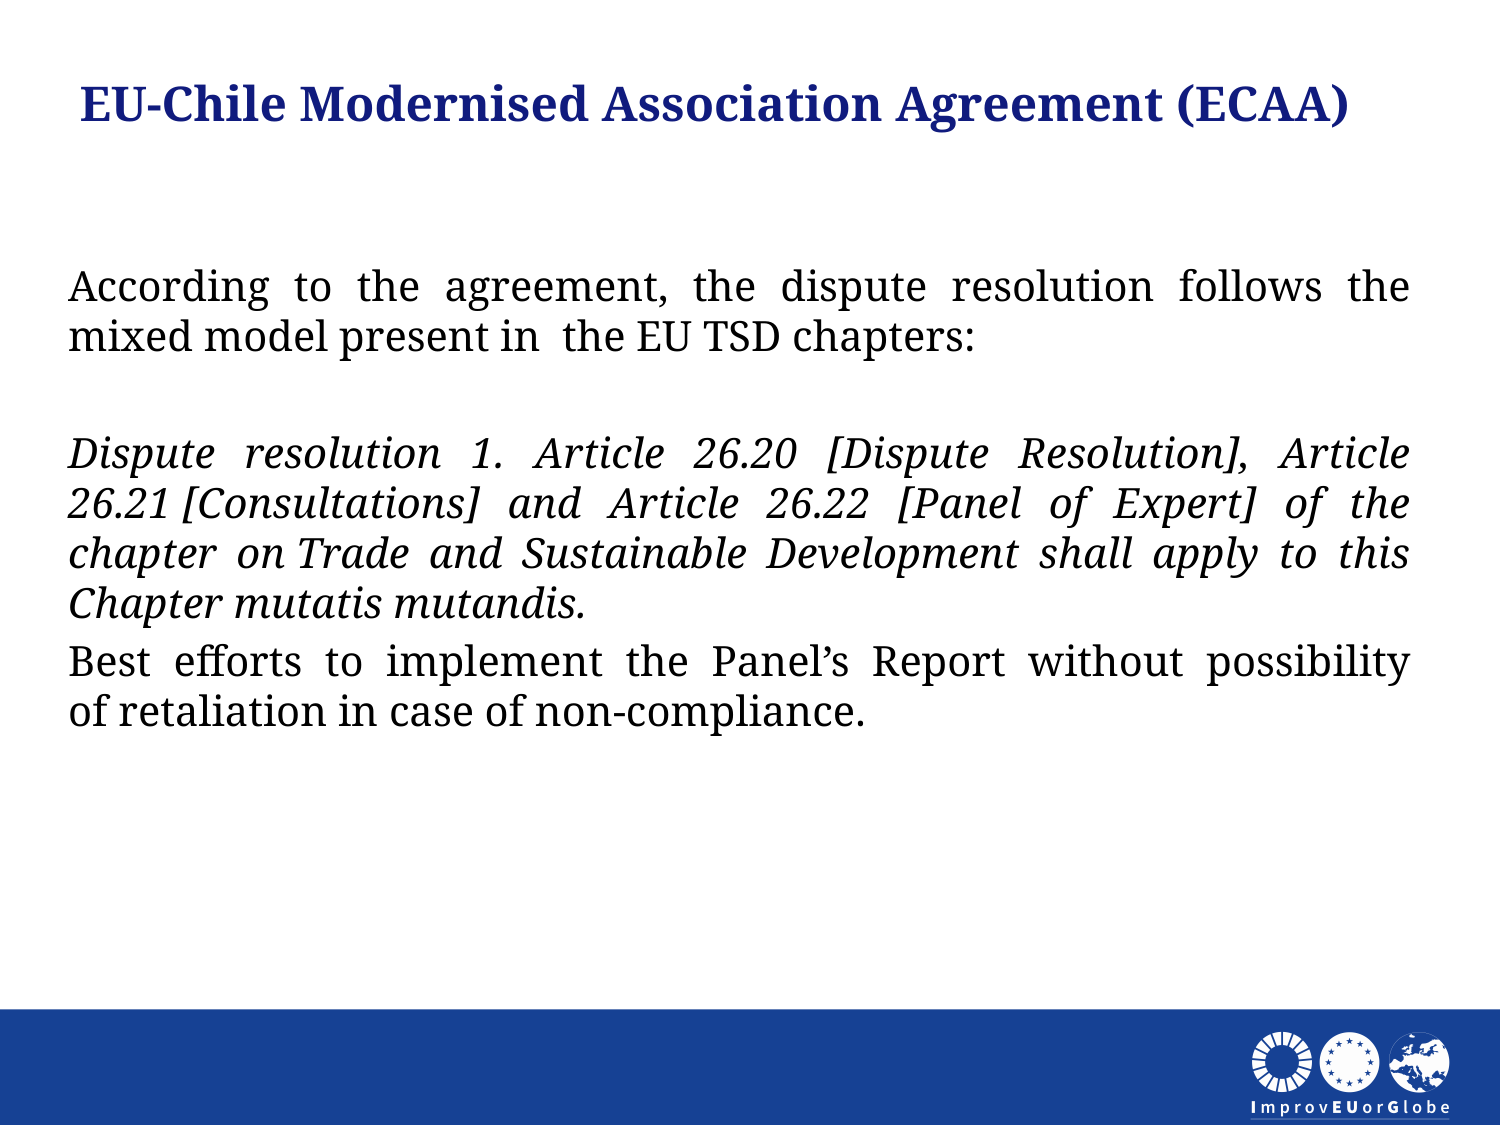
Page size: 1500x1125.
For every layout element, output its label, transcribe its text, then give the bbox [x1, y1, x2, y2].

picture [1246, 1026, 1453, 1125]
list EU-Chile Modernised Association Agreement (ECAA) [64, 78, 1447, 185]
list According to the agreement, the dispute resolution follows the mixed model present in the EU TSD chapters: Dispute resolution 1. Article 26.20 [Dispute Resolution], Article 26.21 [Consultations] and Article 26.22 [Panel of Expert] of the chapter on Trade and Sustainable Development shall apply to this Chapter mutatis mutandis. Best efforts to implement the Panel’s Report without possibility of retaliation in case of non-compliance. [53, 194, 1426, 969]
